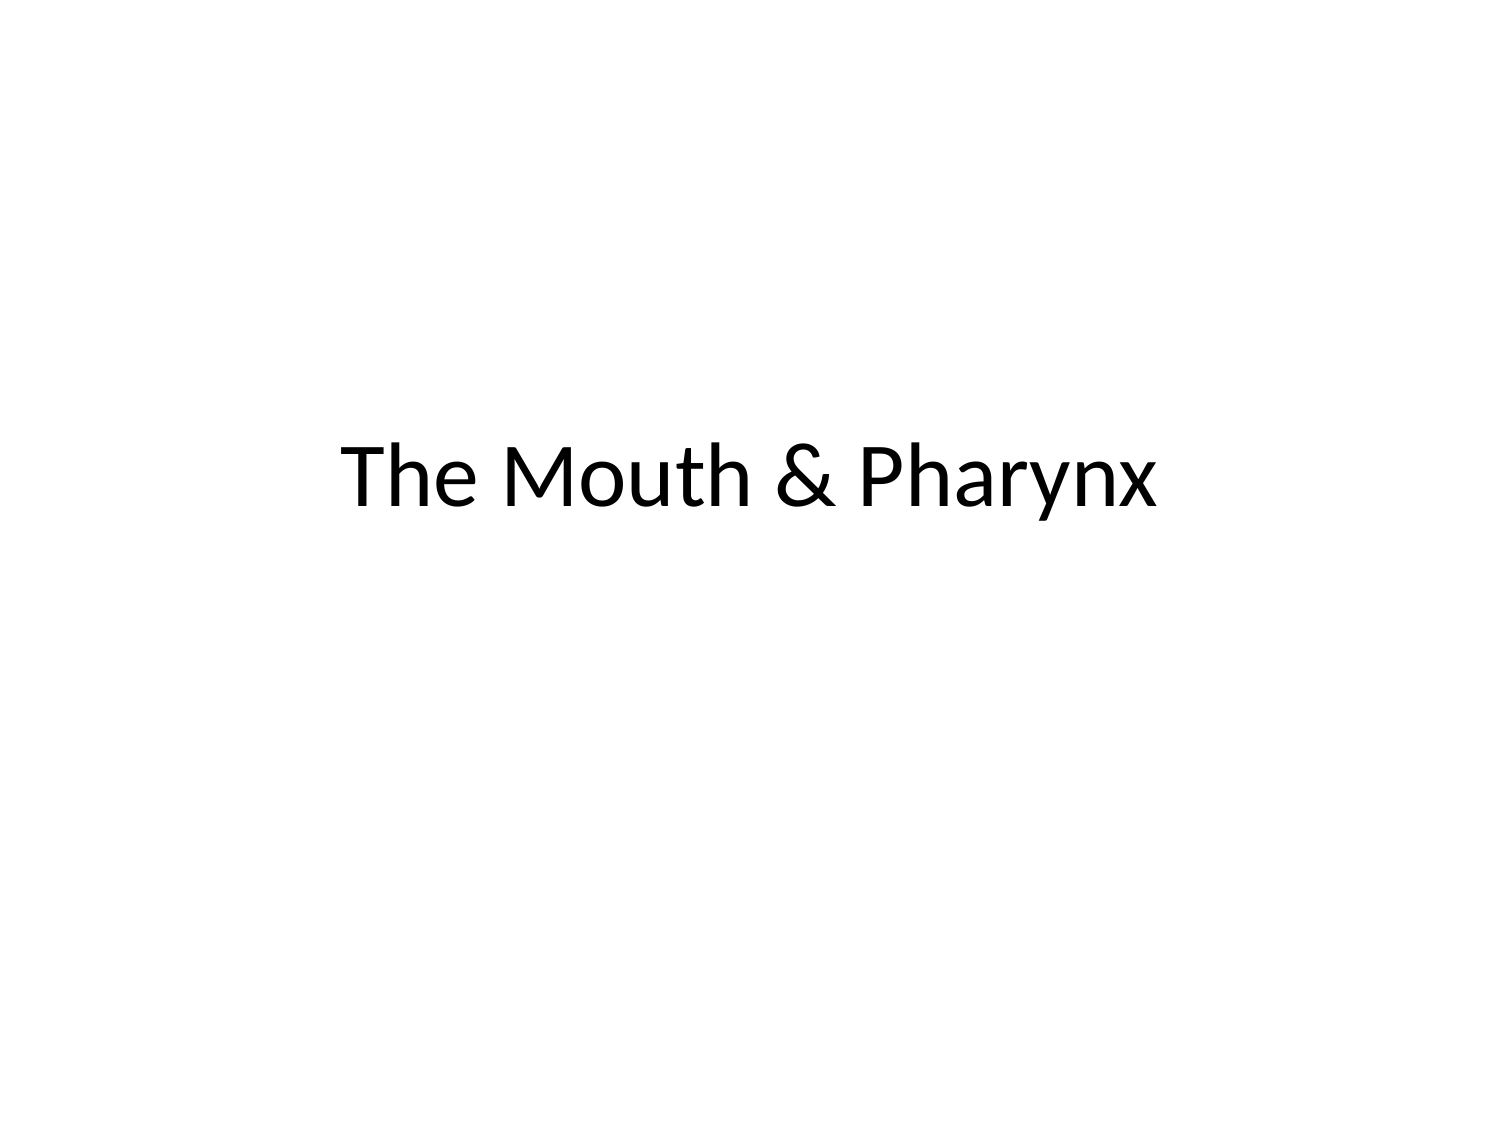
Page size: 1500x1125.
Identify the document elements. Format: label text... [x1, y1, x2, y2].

title The Mouth & Pharynx [112, 349, 1388, 591]
